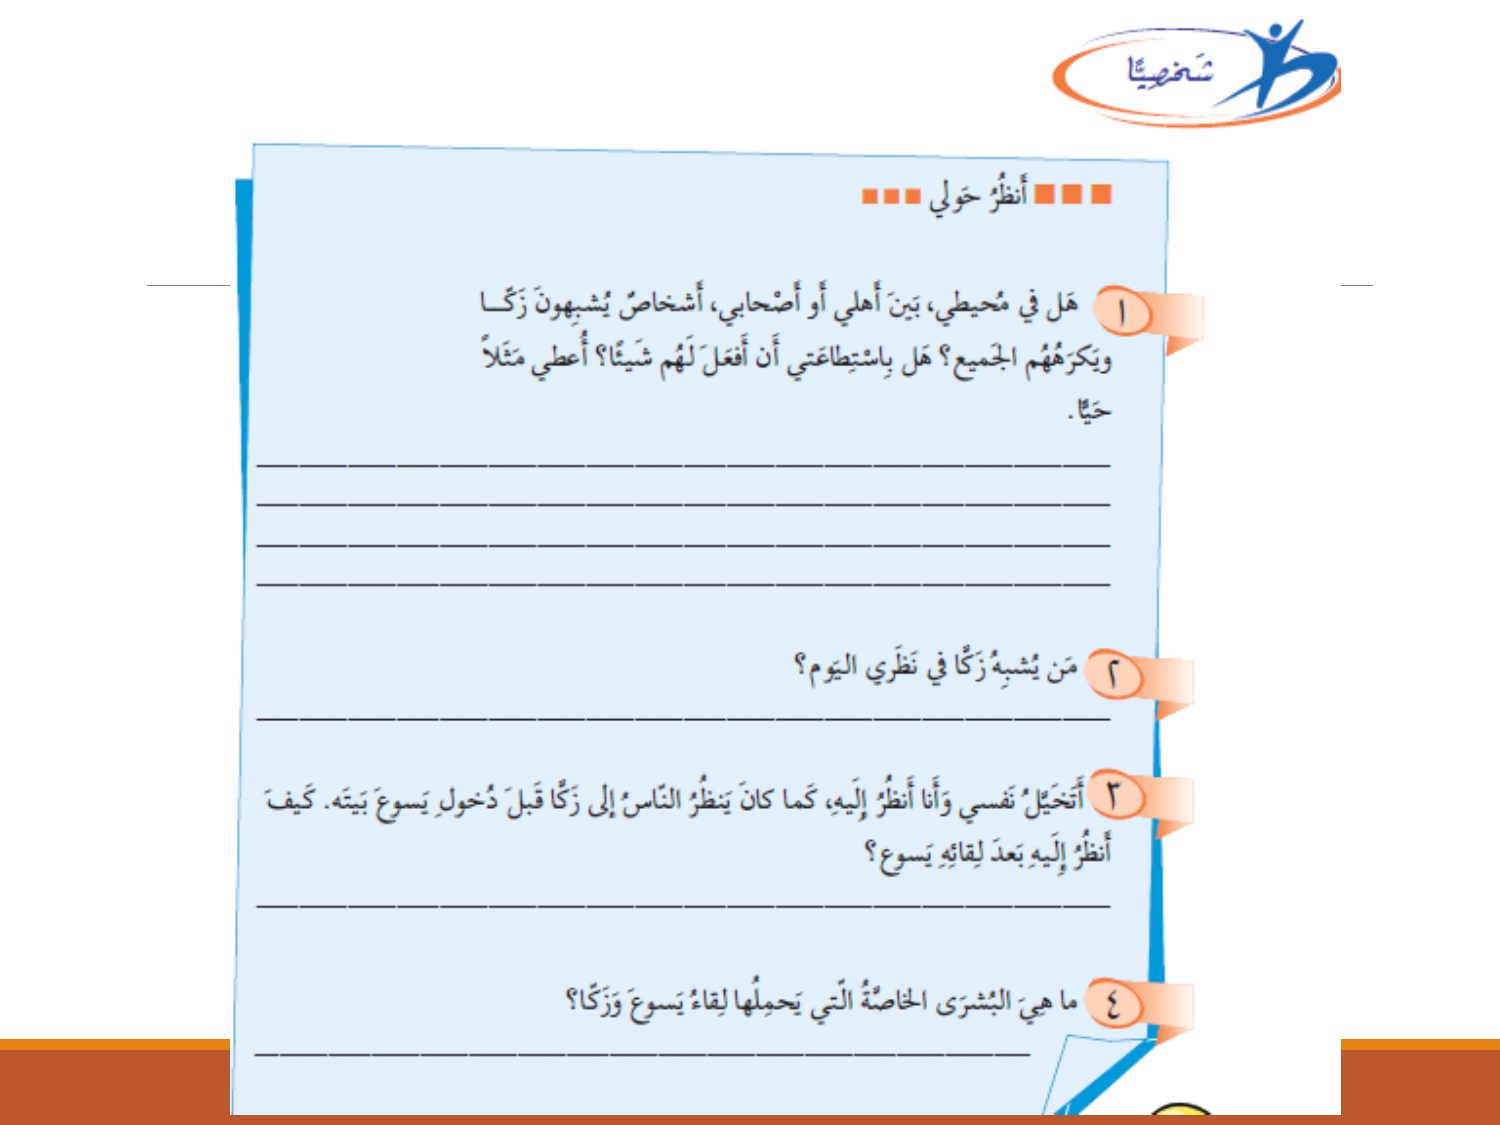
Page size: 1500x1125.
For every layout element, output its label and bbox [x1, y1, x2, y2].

picture [229, 18, 1342, 1115]
